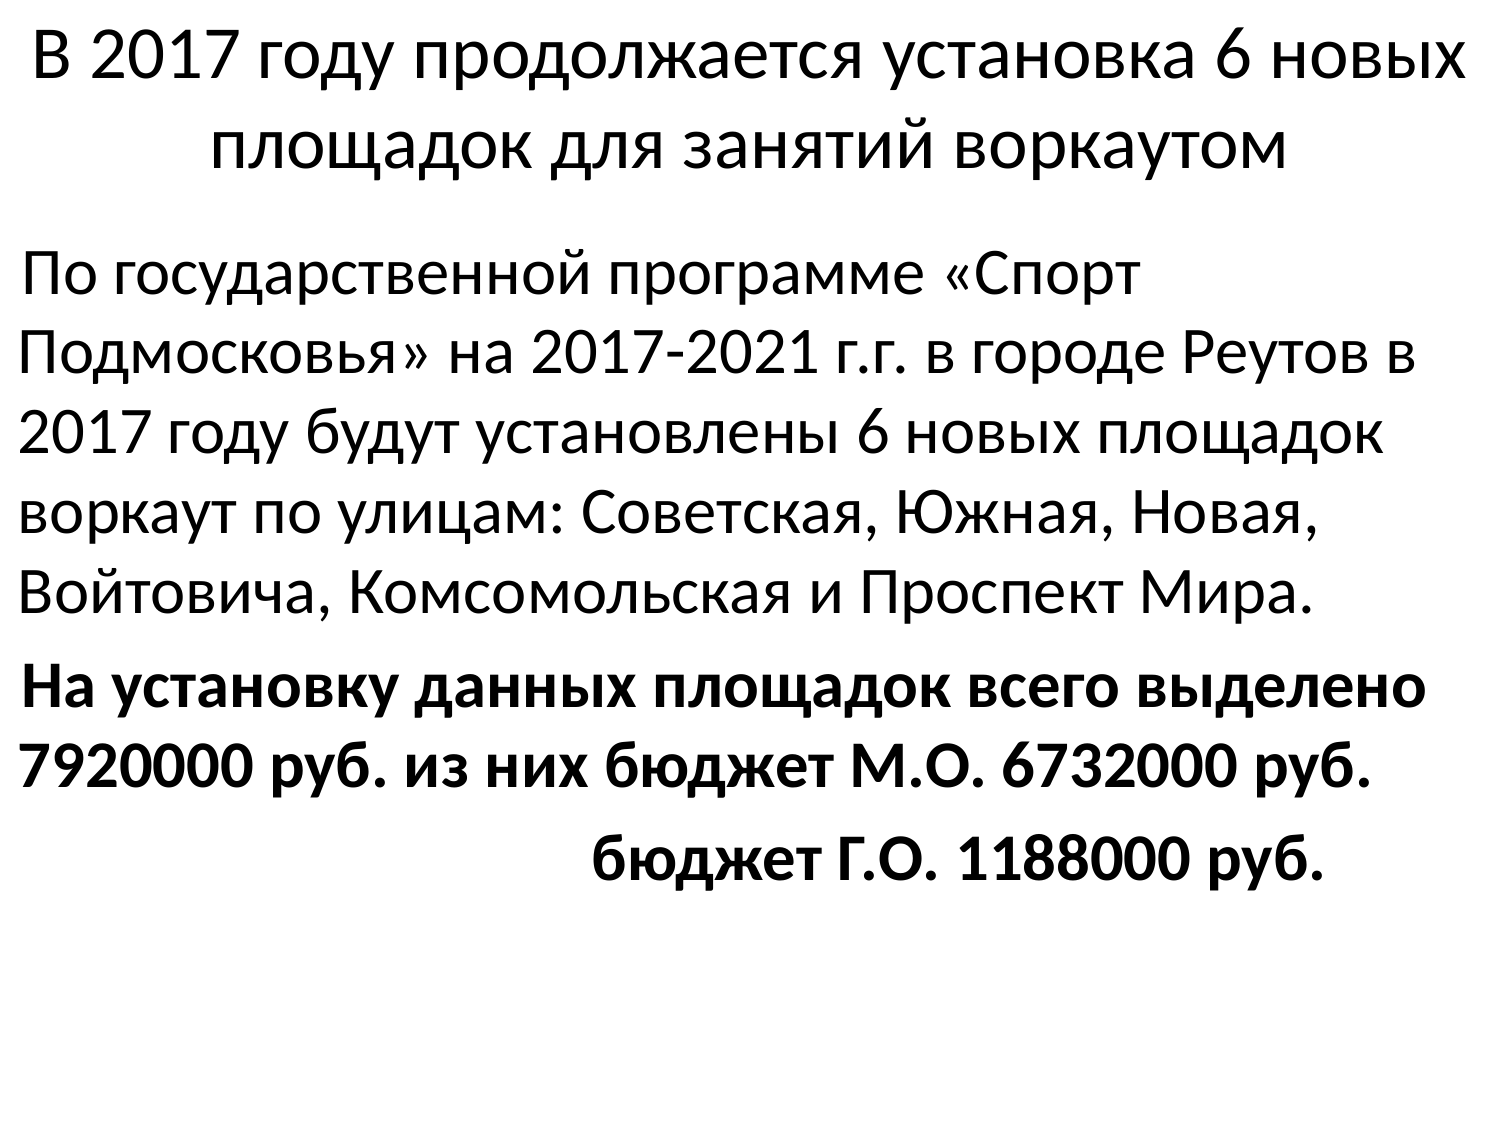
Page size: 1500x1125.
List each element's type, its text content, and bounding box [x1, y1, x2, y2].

list По государственной программе «Спорт Подмосковья» на 2017-2021 г.г. в городе Реутов в 2017 году будут установлены 6 новых площадок воркаут по улицам: Советская, Южная, Новая, Войтовича, Комсомольская и Проспект Мира. На установку данных площадок всего выделено 7920000 руб. из них бюджет М.О. 6732000 руб. бюджет Г.О. 1188000 руб. [0, 219, 1447, 1125]
title В 2017 году продолжается установка 6 новых площадок для занятий воркаутом [0, 0, 1500, 188]
